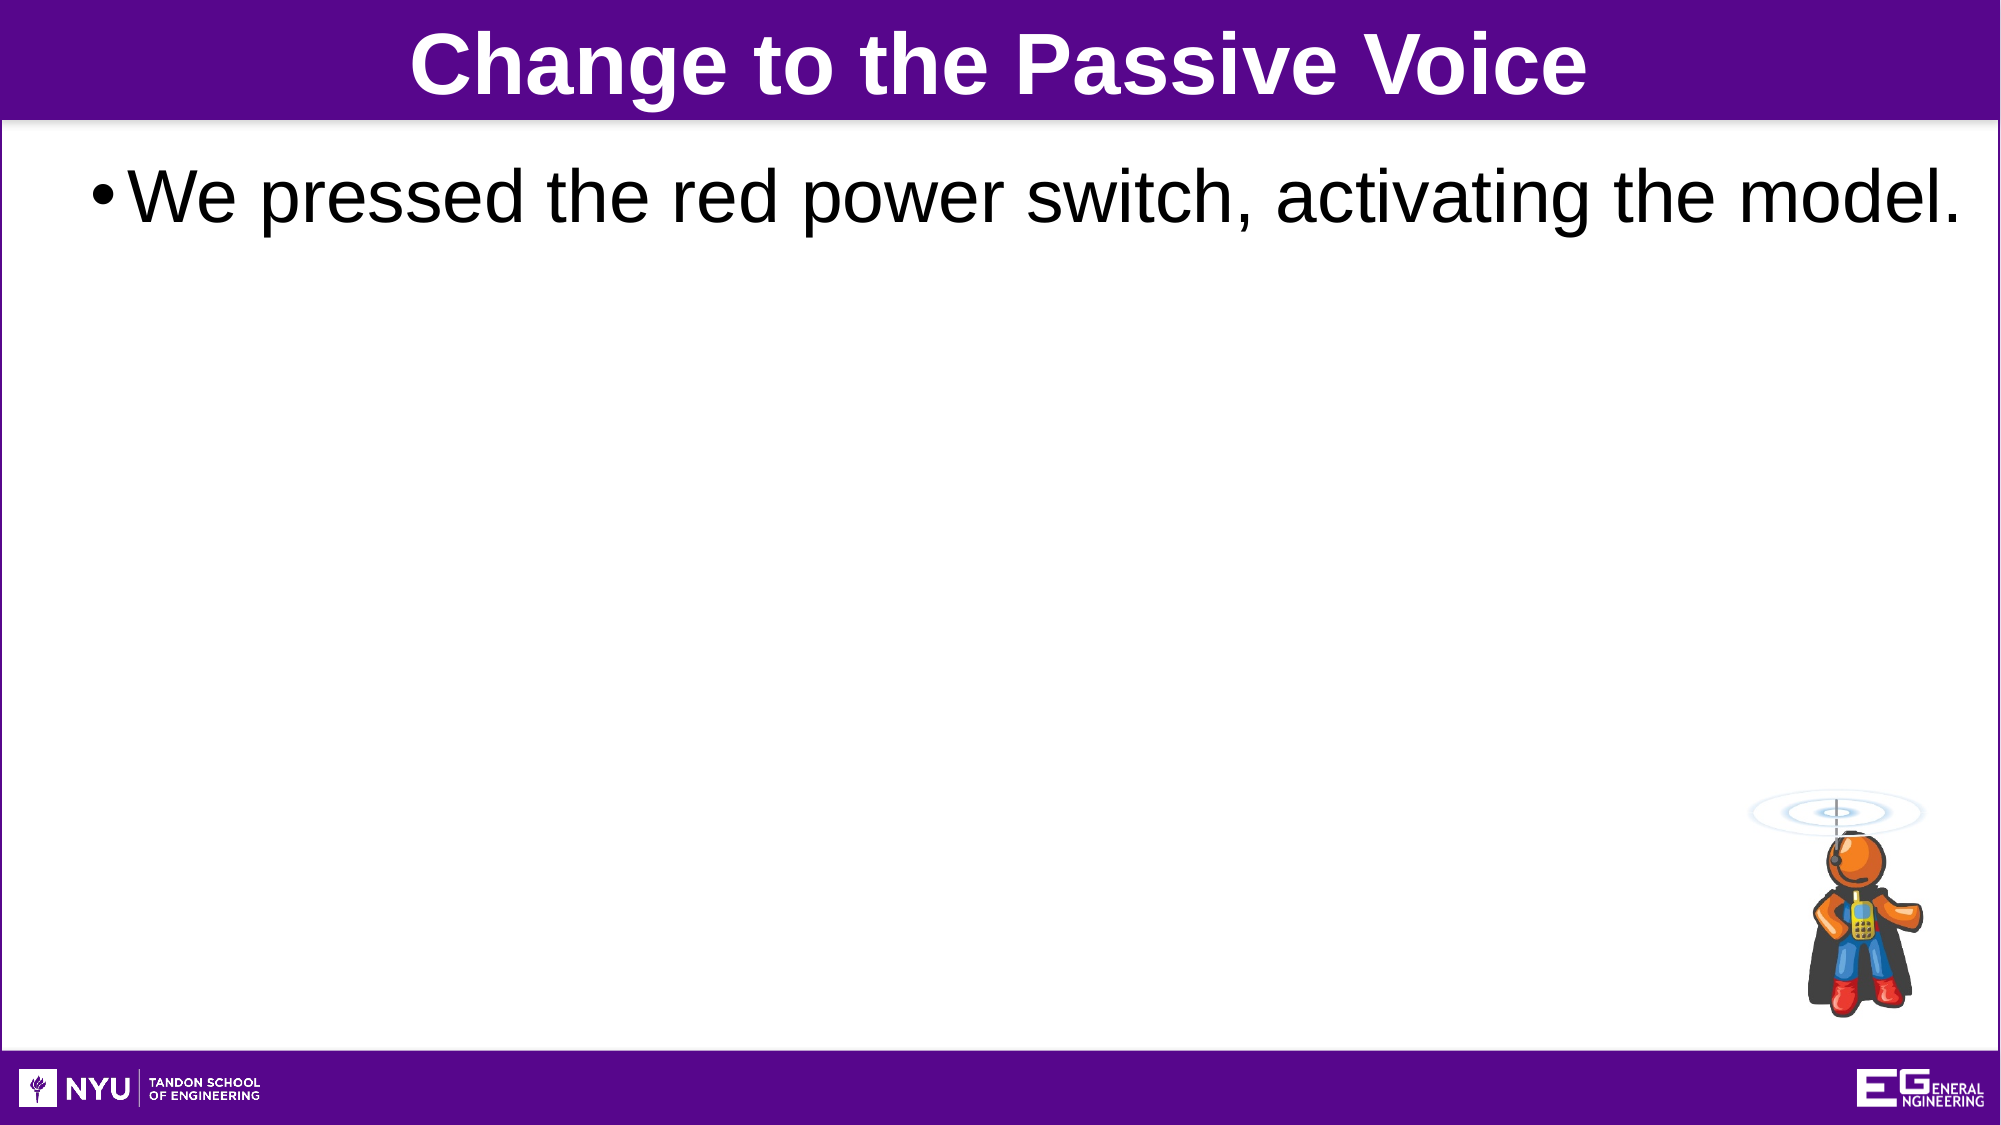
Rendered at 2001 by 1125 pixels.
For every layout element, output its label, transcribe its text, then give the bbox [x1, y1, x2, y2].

picture [1731, 778, 1980, 1026]
list Change to the Passive Voice [0, 0, 2000, 120]
picture [1856, 1069, 1984, 1107]
picture [19, 1069, 260, 1107]
list We pressed the red power switch, activating the model. [0, 149, 2000, 1026]
